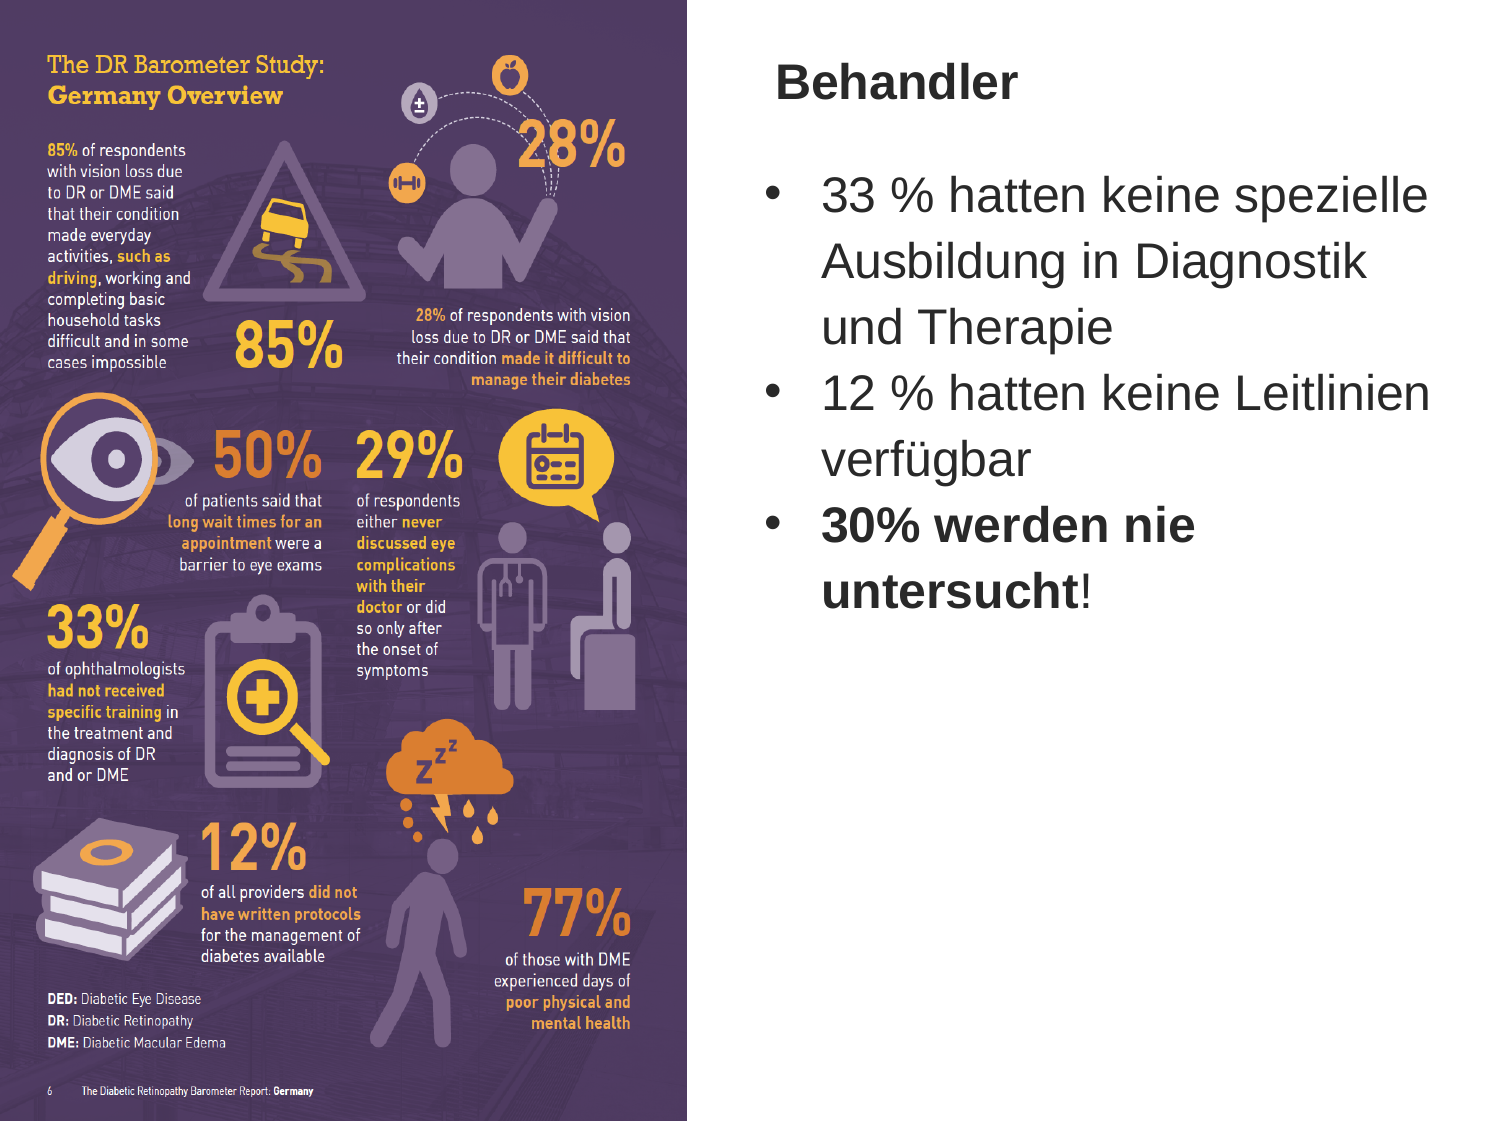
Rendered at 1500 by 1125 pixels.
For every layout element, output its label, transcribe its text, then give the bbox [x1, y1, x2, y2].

text_box Behandler [760, 42, 1370, 118]
text_box 33 % hatten keine spezielle Ausbildung in Diagnostik und Therapie 12 % hatten keine Leitlinien verfügbar 30% werden nie untersucht! [750, 148, 1475, 626]
picture [0, 0, 688, 1121]
